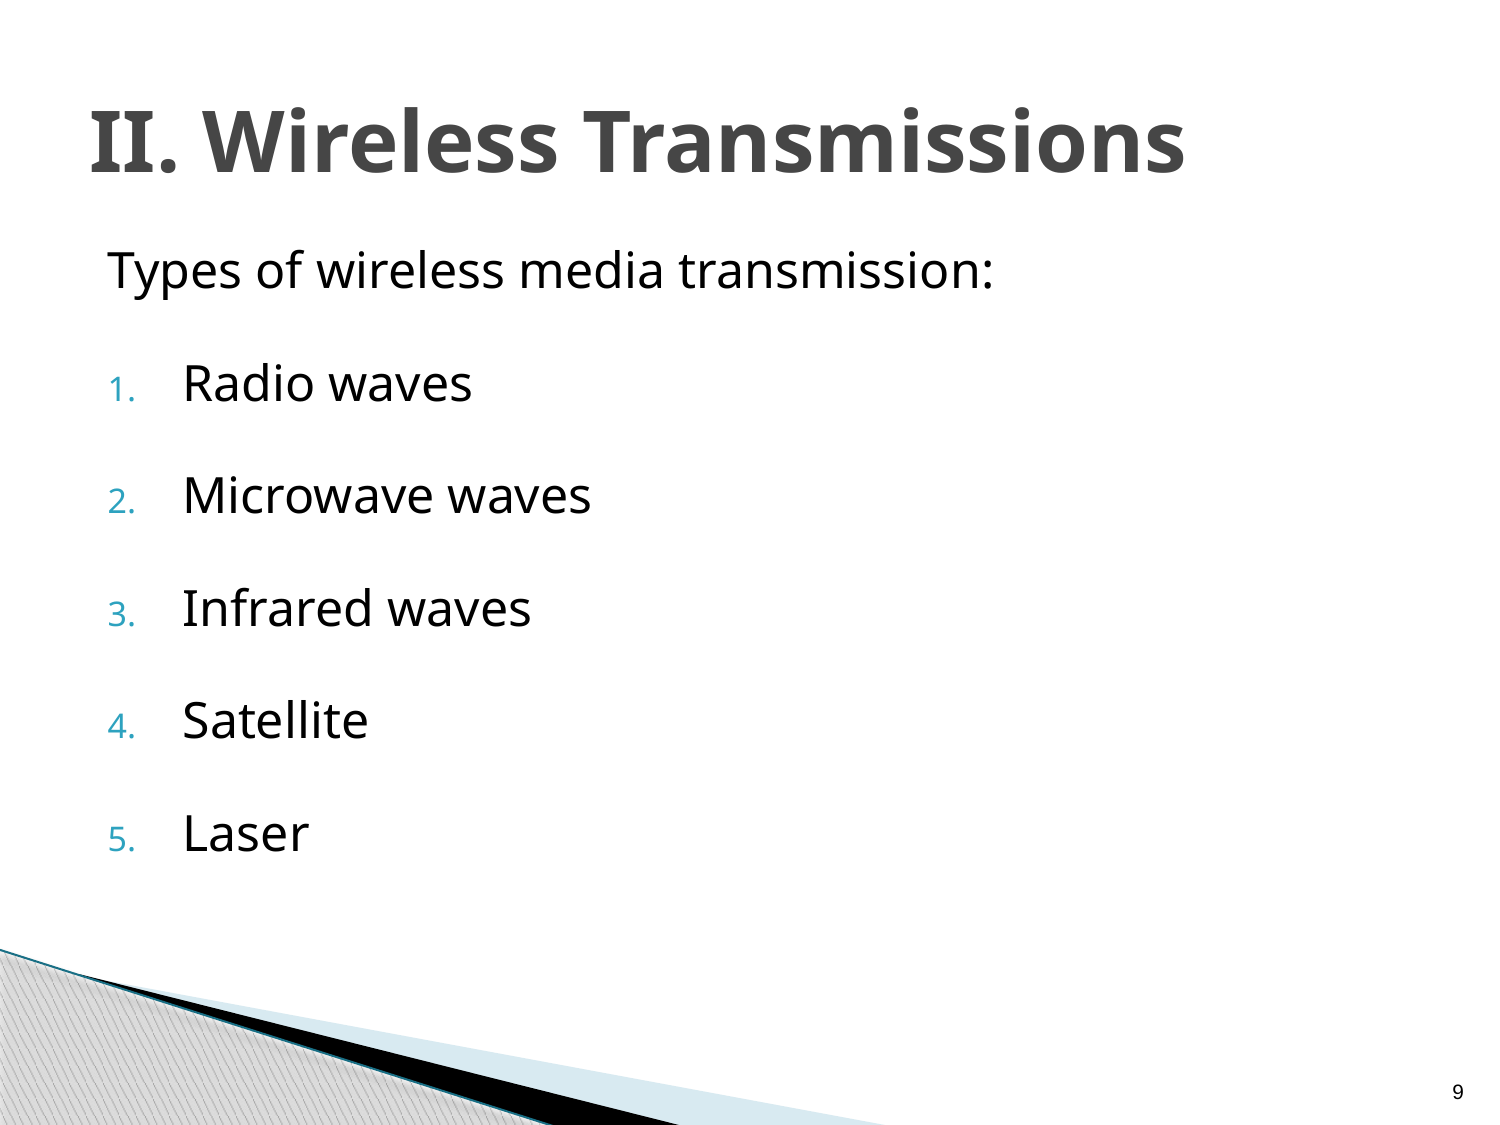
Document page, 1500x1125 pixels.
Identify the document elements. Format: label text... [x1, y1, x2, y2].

list Types of wireless media transmission: Radio waves Microwave waves Infrared waves Satellite Laser [75, 243, 1425, 986]
title II. Wireless Transmissions [75, 45, 1425, 233]
slide_number 9 [1418, 1051, 1479, 1112]
